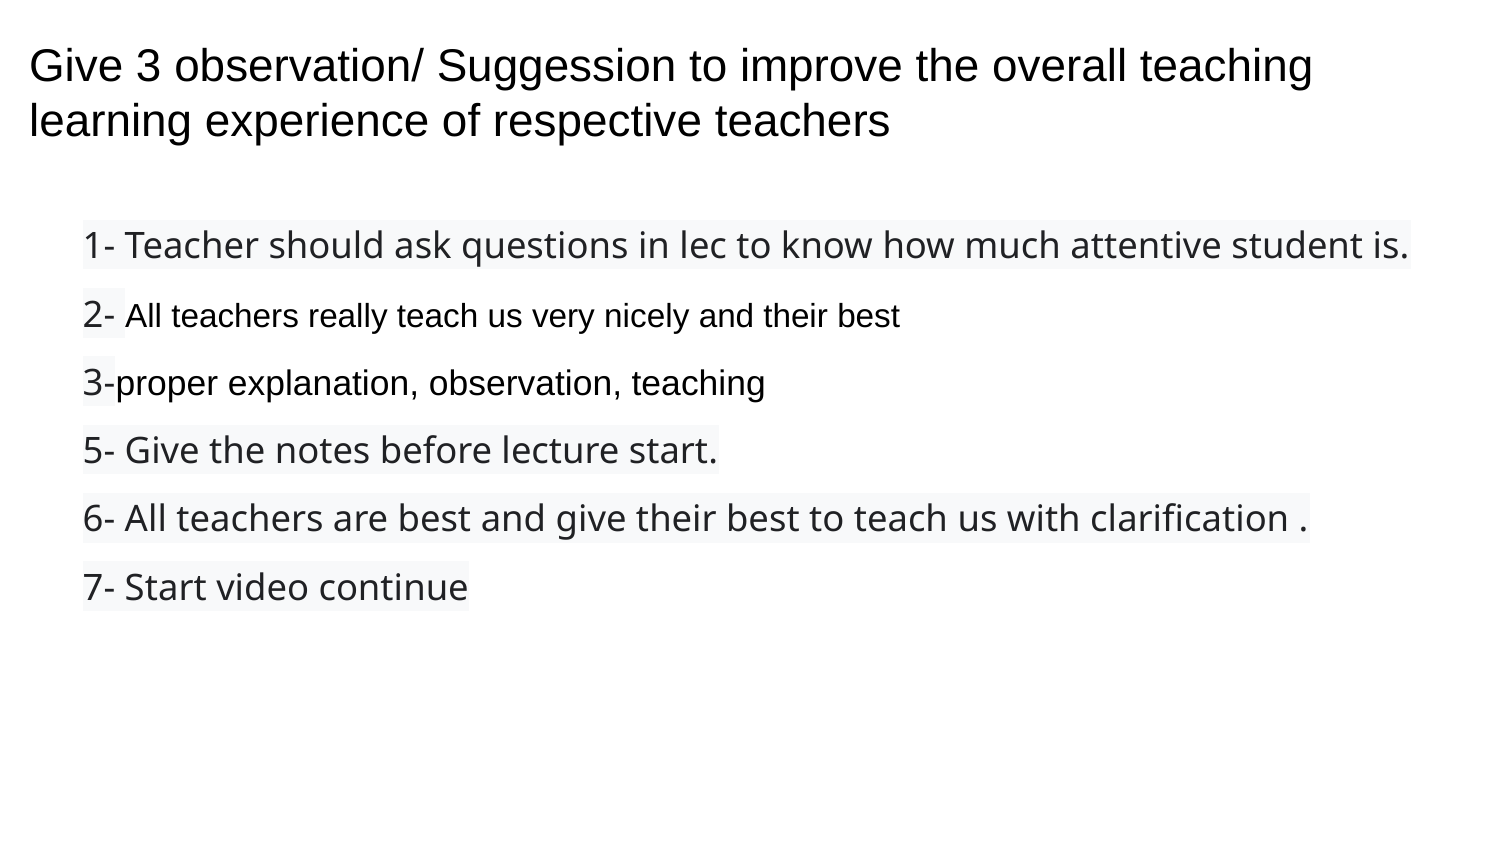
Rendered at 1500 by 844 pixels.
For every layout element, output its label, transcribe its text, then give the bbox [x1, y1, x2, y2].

list 1- Teacher should ask questions in lec to know how much attentive student is. 2- All teachers really teach us very nicely and their best 3-proper explanation, observation, teaching 5- Give the notes before lecture start. 6- All teachers are best and give their best to teach us with clarification . 7- Start video continue [51, 189, 1449, 750]
title Give 3 observation/ Suggession to improve the overall teaching learning experience of respective teachers [14, 20, 1500, 167]
